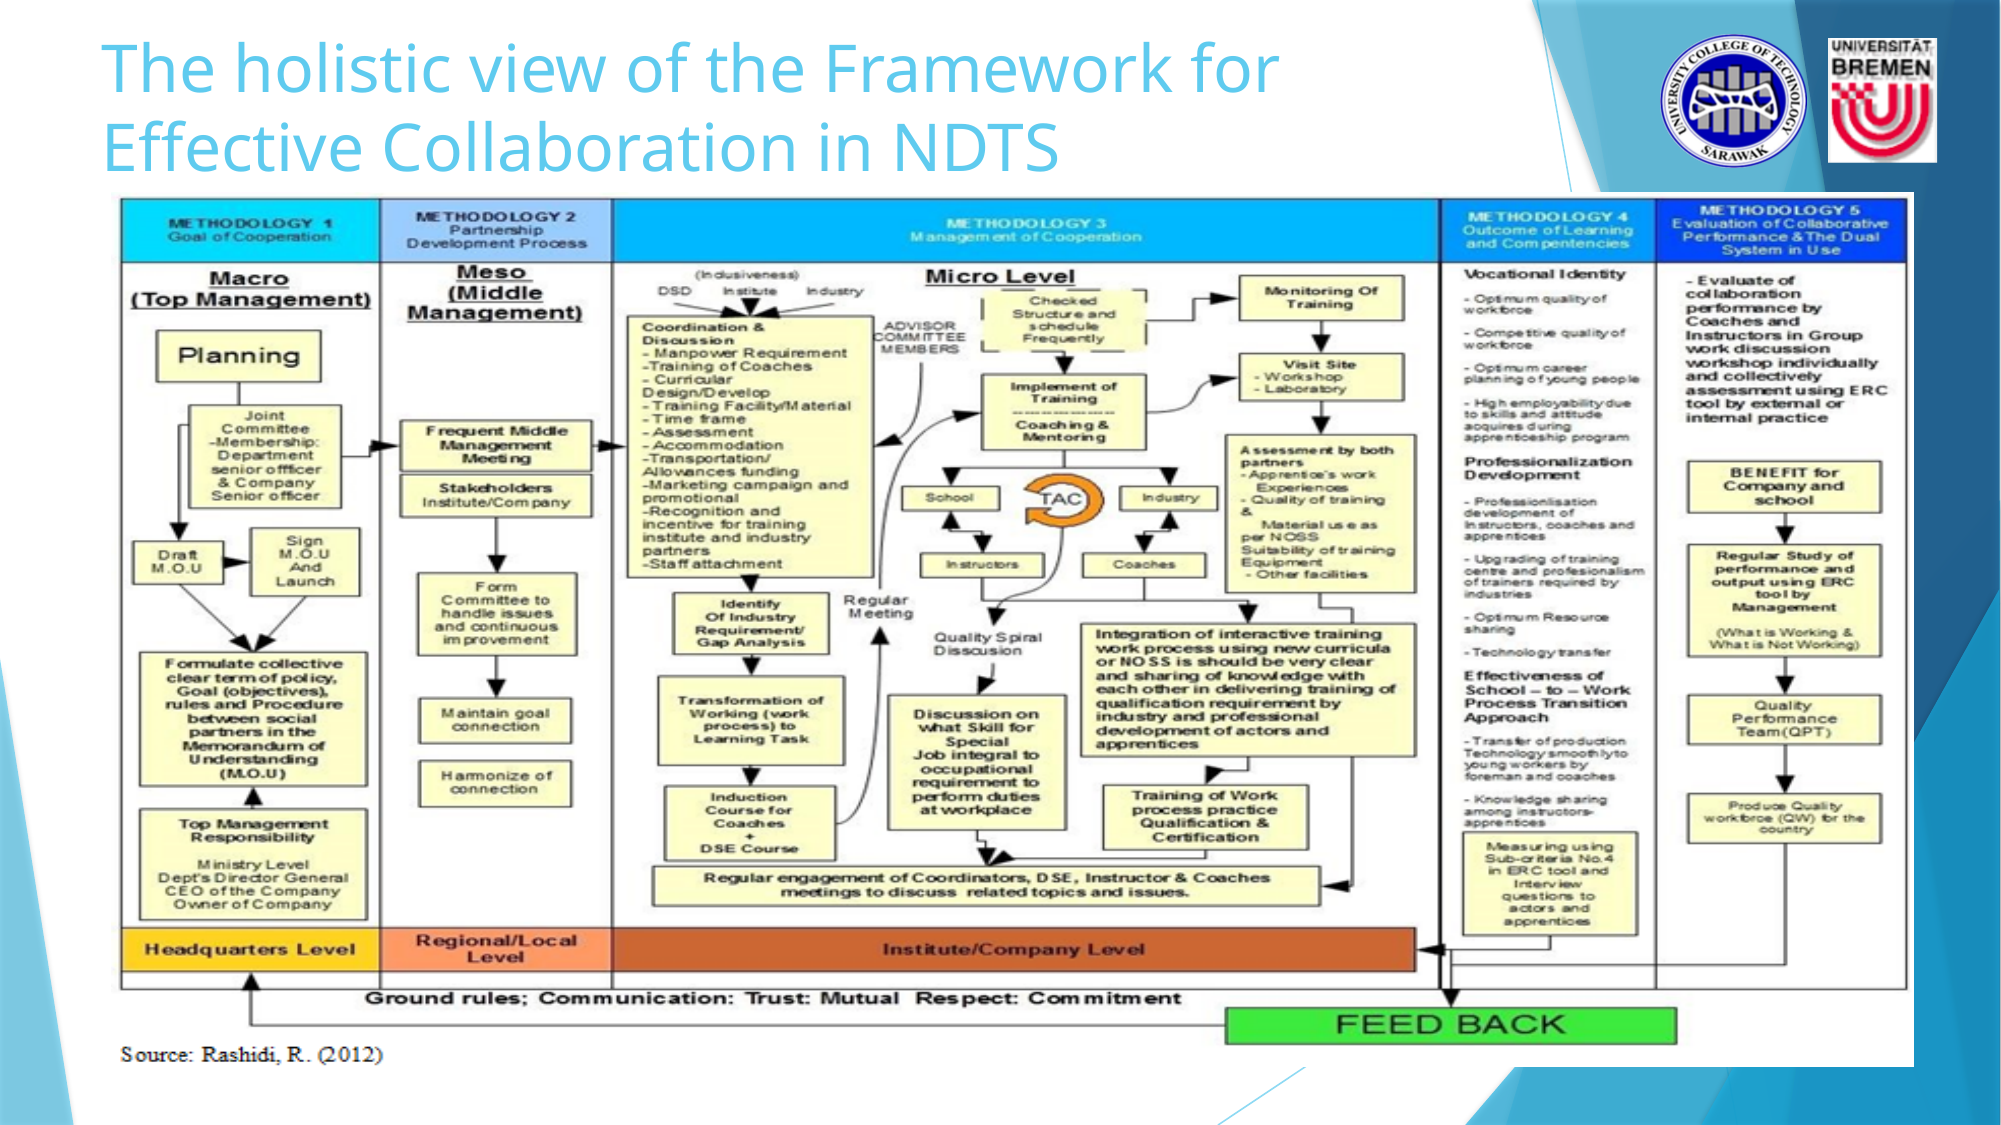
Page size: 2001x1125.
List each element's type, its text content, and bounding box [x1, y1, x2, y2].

picture [110, 191, 1915, 1068]
title The holistic view of the Framework for Effective Collaboration in NDTS [86, 18, 1497, 193]
picture [1827, 38, 1939, 165]
picture [1659, 34, 1807, 169]
